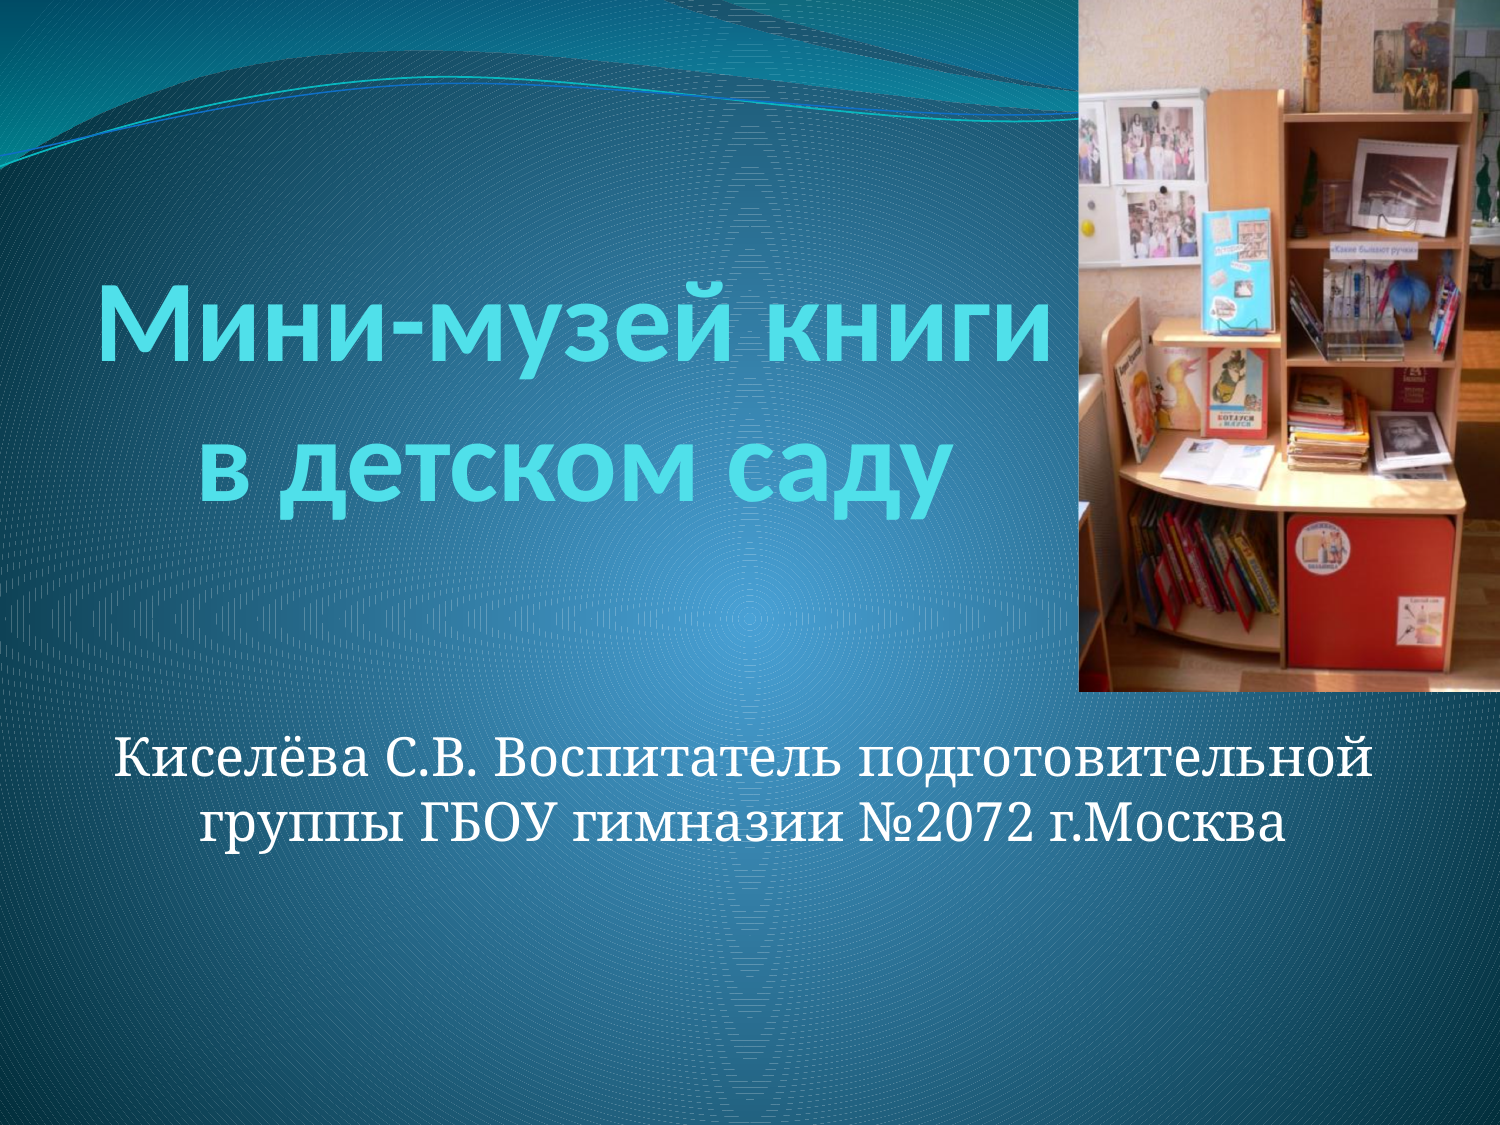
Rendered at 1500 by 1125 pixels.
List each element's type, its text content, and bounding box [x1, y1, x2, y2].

title Мини-музей книги в детском саду [87, 224, 936, 525]
picture [1079, 567, 1500, 692]
subtitle Киселёва С.В. Воспитатель подготовительной группы ГБОУ гимназии №2072 г.Москва [105, 714, 1394, 1003]
picture [943, 0, 1500, 557]
